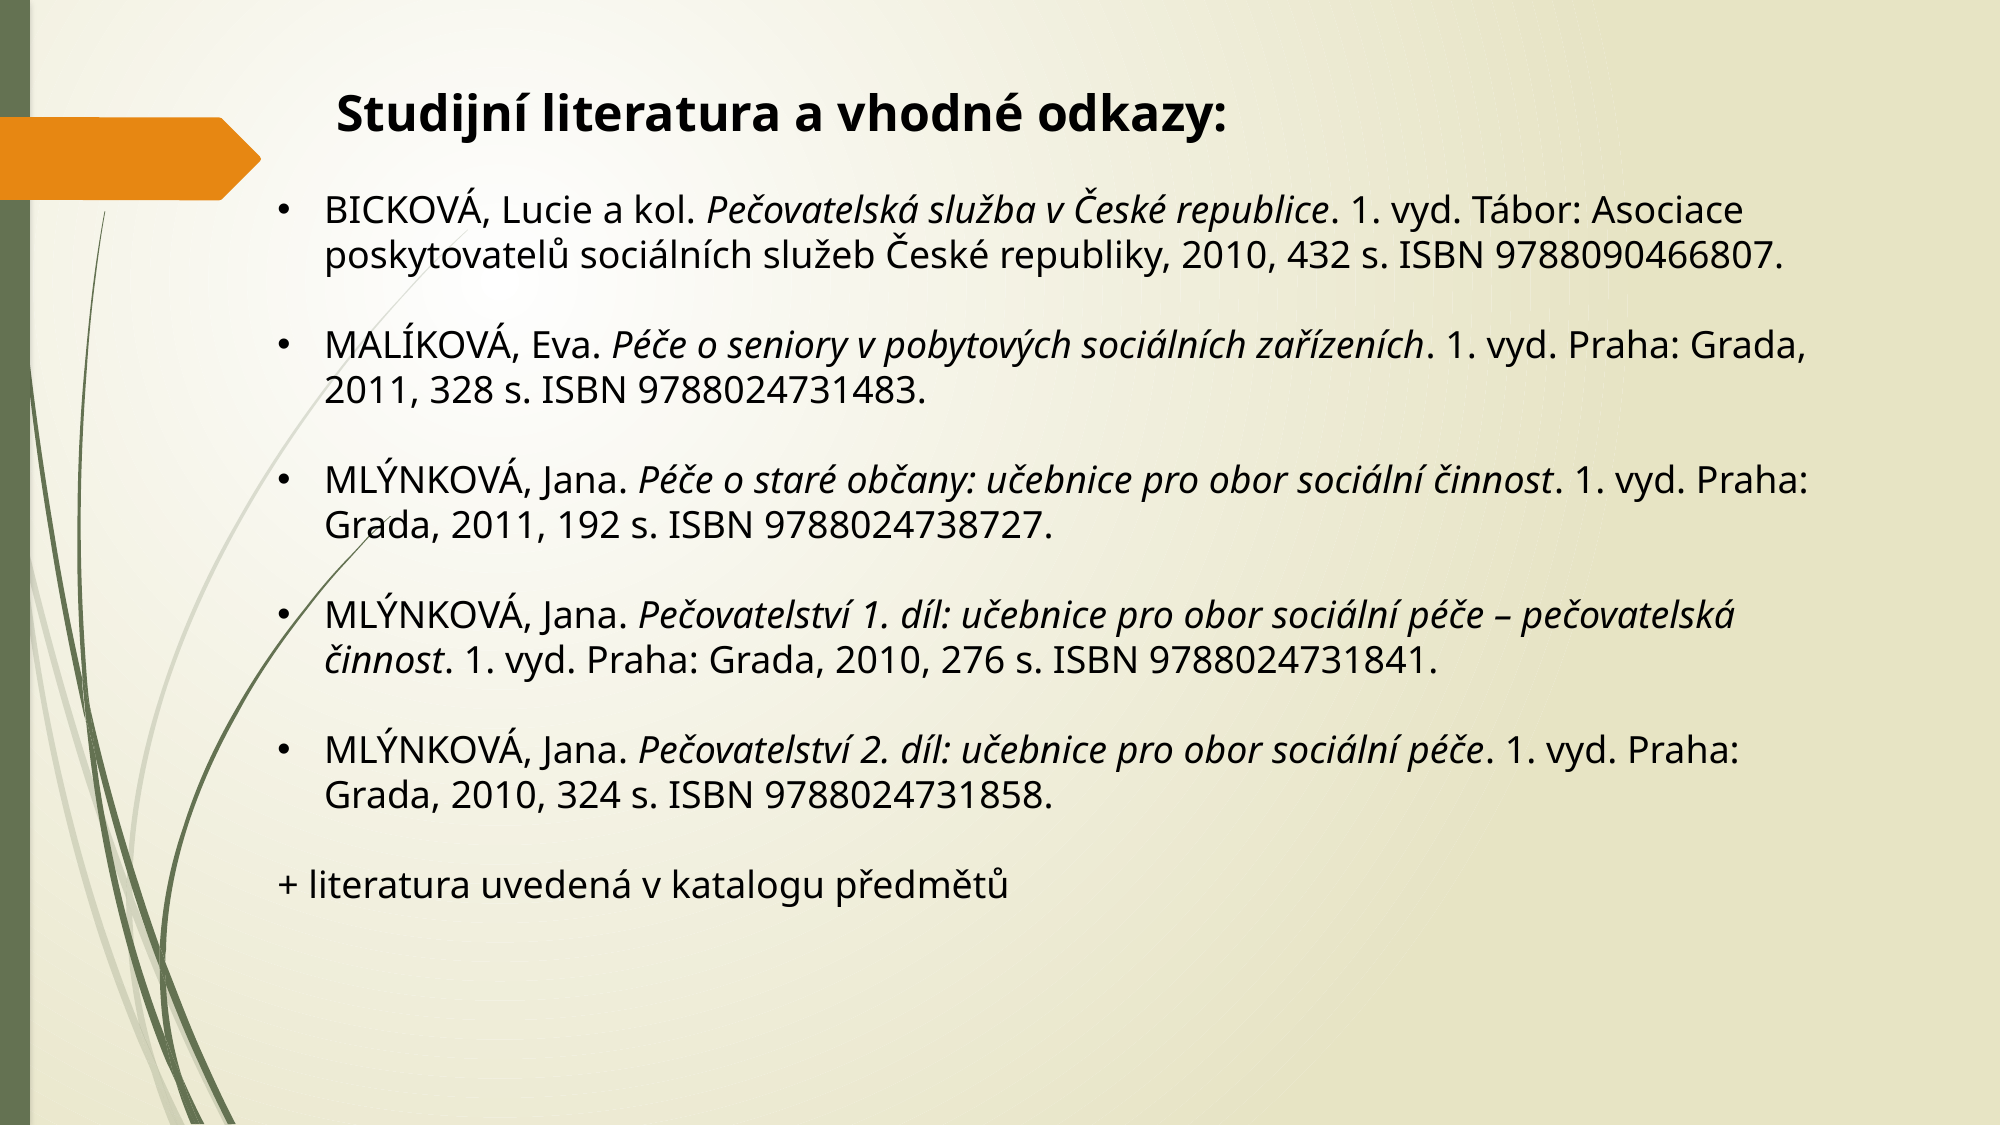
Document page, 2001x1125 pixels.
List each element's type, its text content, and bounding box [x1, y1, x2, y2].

text_box Studijní literatura a vhodné odkazy: [321, 73, 1884, 149]
text_box BICKOVÁ, Lucie a kol. Pečovatelská služba v České republice. 1. vyd. Tábor: Asociace poskytovatelů sociálních služeb České republiky, 2010, 432 s. ISBN 9788090466807. MALÍKOVÁ, Eva. Péče o seniory v pobytových sociálních zařízeních. 1. vyd. Praha: Grada, 2011, 328 s. ISBN 9788024731483. MLÝNKOVÁ, Jana. Péče o staré občany: učebnice pro obor sociální činnost. 1. vyd. Praha: Grada, 2011, 192 s. ISBN 9788024738727. MLÝNKOVÁ, Jana. Pečovatelství 1. díl: učebnice pro obor sociální péče – pečovatelská činnost. 1. vyd. Praha: Grada, 2010, 276 s. ISBN 9788024731841. MLÝNKOVÁ, Jana. Pečovatelství 2. díl: učebnice pro obor sociální péče. 1. vyd. Praha: Grada, 2010, 324 s. ISBN 9788024731858. + literatura uvedená v katalogu předmětů [262, 178, 1848, 959]
